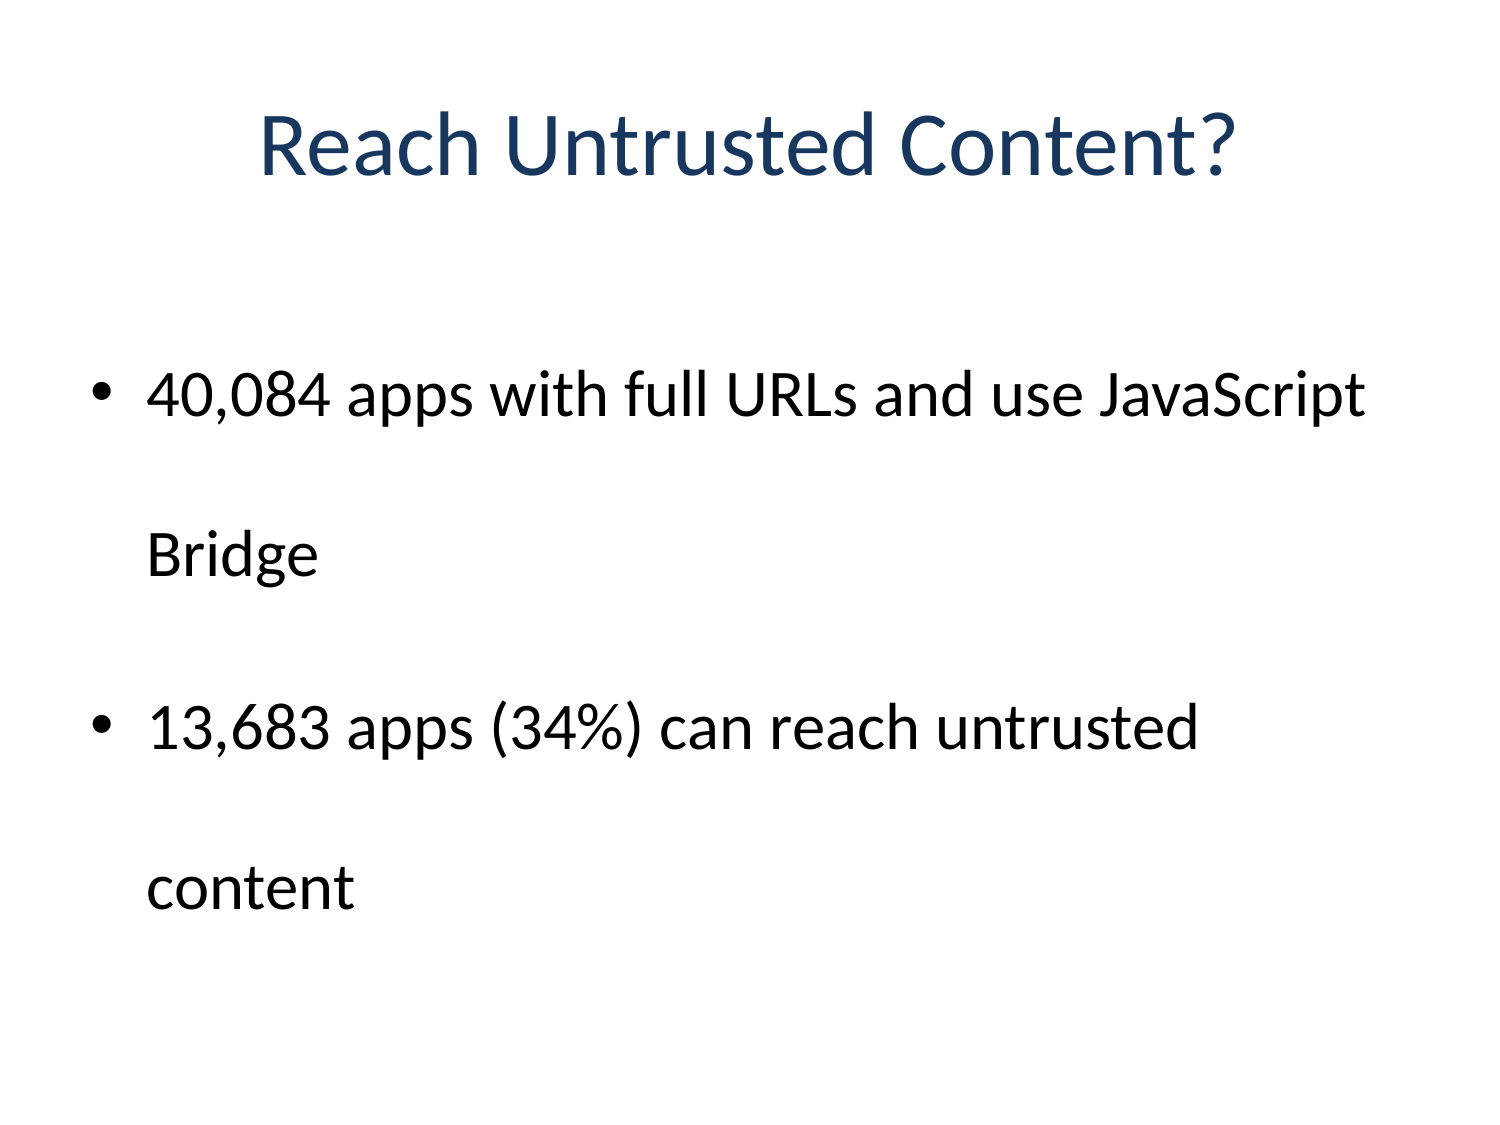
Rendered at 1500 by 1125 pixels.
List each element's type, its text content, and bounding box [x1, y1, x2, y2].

title Reach Untrusted Content? [75, 45, 1425, 233]
list 40,084 apps with full URLs and use JavaScript Bridge 13,683 apps (34%) can reach untrusted content [75, 262, 1425, 1005]
